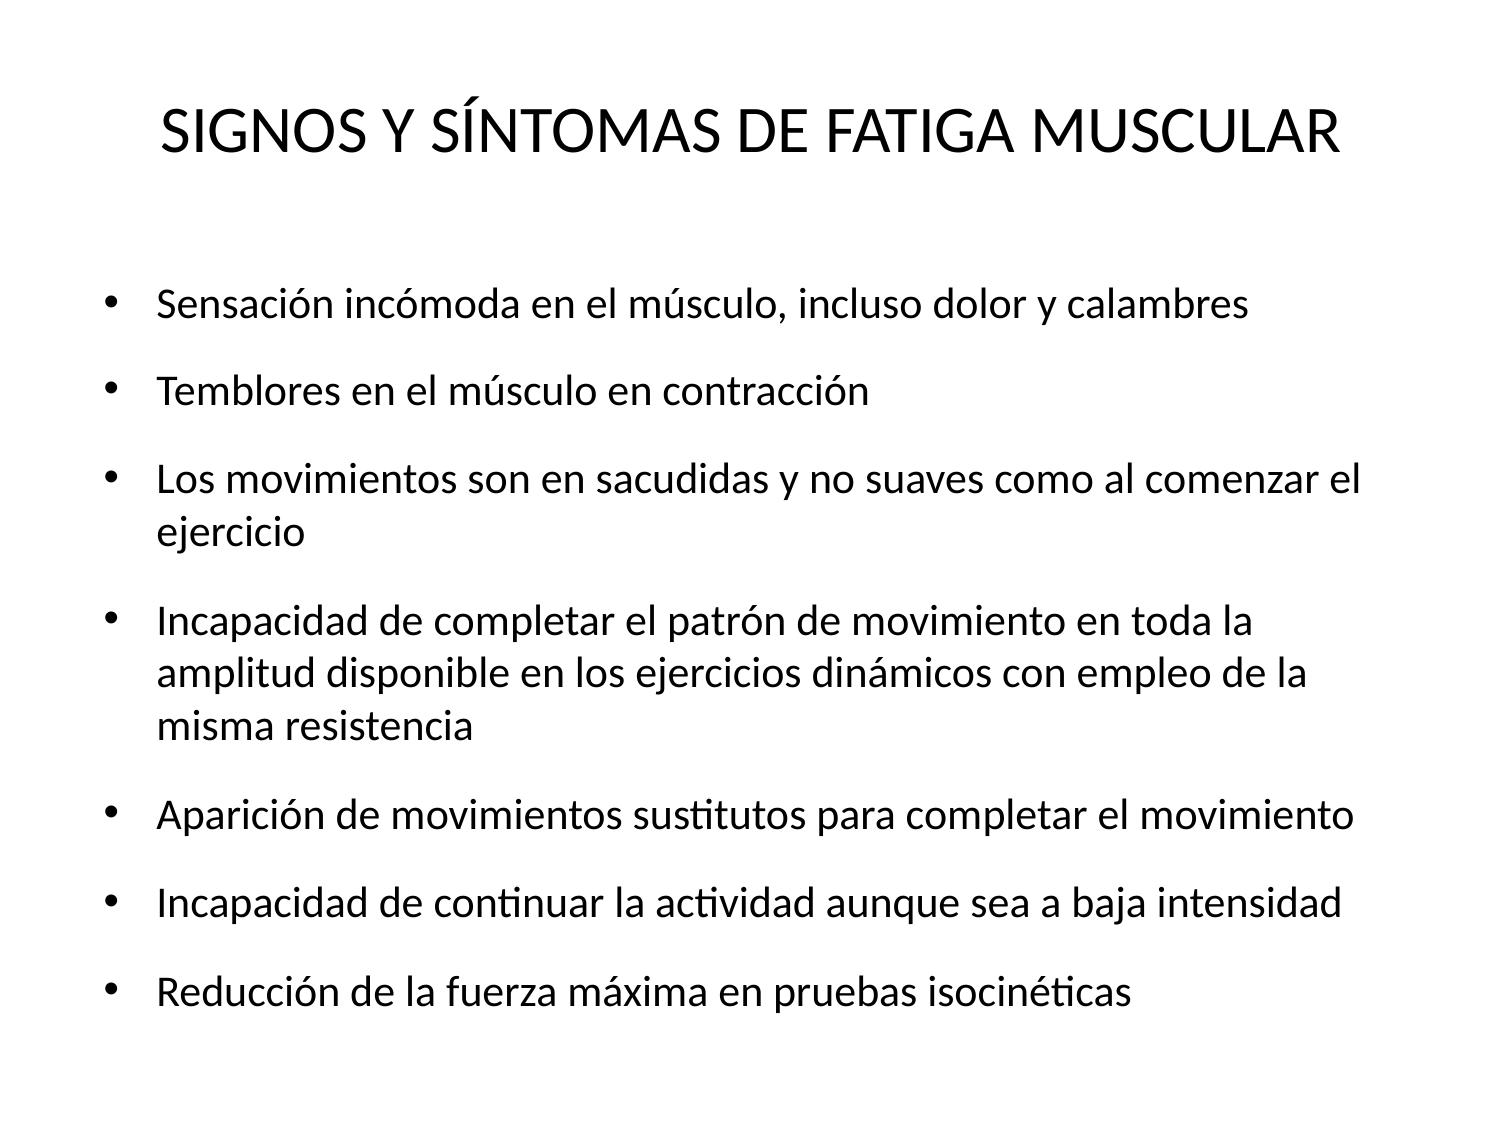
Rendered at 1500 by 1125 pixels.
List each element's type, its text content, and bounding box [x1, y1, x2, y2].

title SIGNOS Y SÍNTOMAS DE FATIGA MUSCULAR [76, 54, 1427, 198]
list Sensación incómoda en el músculo, incluso dolor y calambres Temblores en el músculo en contracción Los movimientos son en sacudidas y no suaves como al comenzar el ejercicio Incapacidad de completar el patrón de movimiento en toda la amplitud disponible en los ejercicios dinámicos con empleo de la misma resistencia Aparición de movimientos sustitutos para completar el movimiento Incapacidad de continuar la actividad aunque sea a baja intensidad Reducción de la fuerza máxima en pruebas isocinéticas [88, 267, 1439, 1024]
